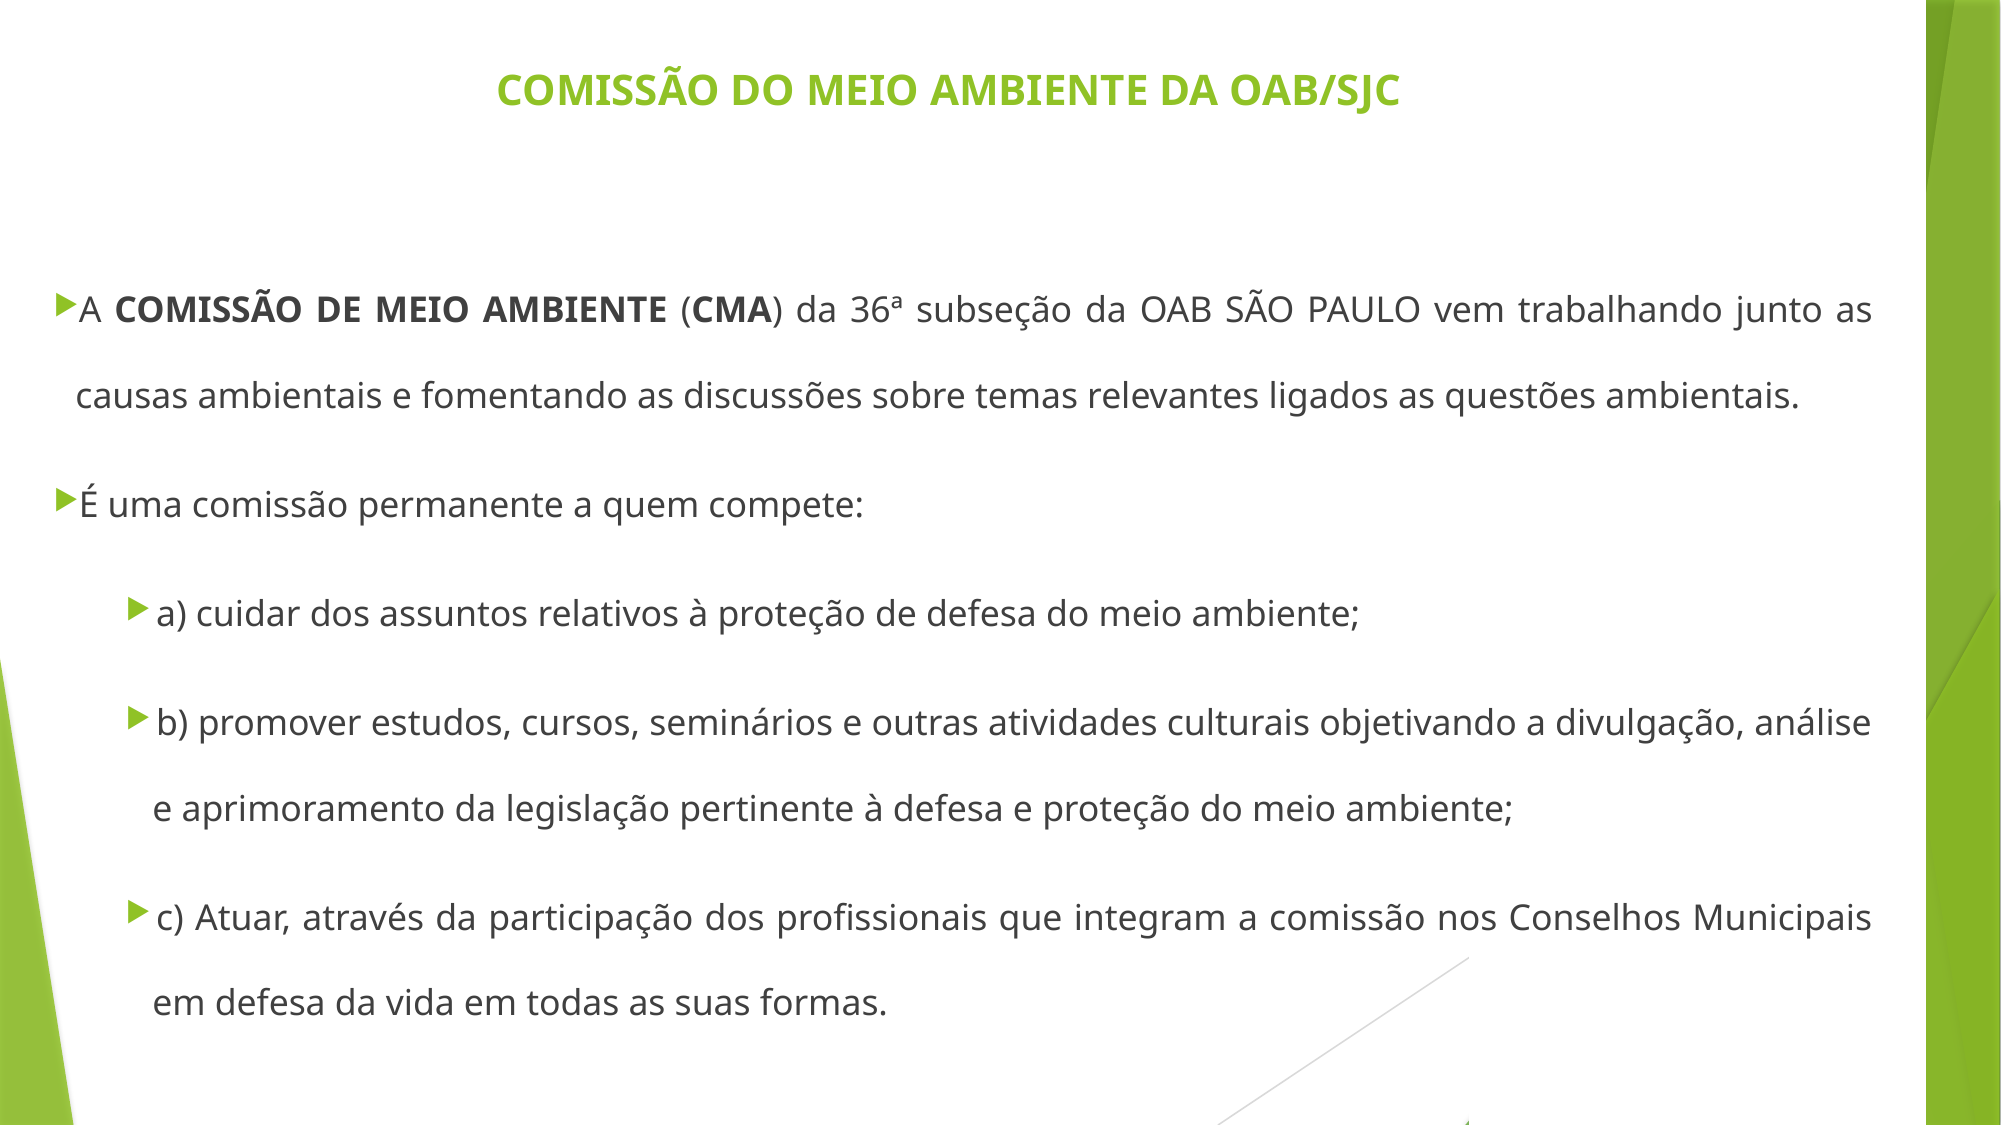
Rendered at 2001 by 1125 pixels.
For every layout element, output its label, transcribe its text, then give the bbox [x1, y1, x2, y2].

title COMISSÃO DO MEIO AMBIENTE DA OAB/SJC [97, 30, 1463, 237]
picture [1468, 0, 1926, 1125]
list A COMISSÃO DE MEIO AMBIENTE (CMA) da 36ª subseção da OAB SÃO PAULO vem trabalhando junto as causas ambientais e fomentando as discussões sobre temas relevantes ligados as questões ambientais. É uma comissão permanente a quem compete: a) cuidar dos assuntos relativos à proteção de defesa do meio ambiente; b) promover estudos, cursos, seminários e outras atividades culturais objetivando a divulgação, análise e aprimoramento da legislação pertinente à defesa e proteção do meio ambiente; c) Atuar, através da participação dos profissionais que integram a comissão nos Conselhos Municipais em defesa da vida em todas as suas formas. [38, 237, 1463, 1045]
text_box [926, 487, 1076, 638]
